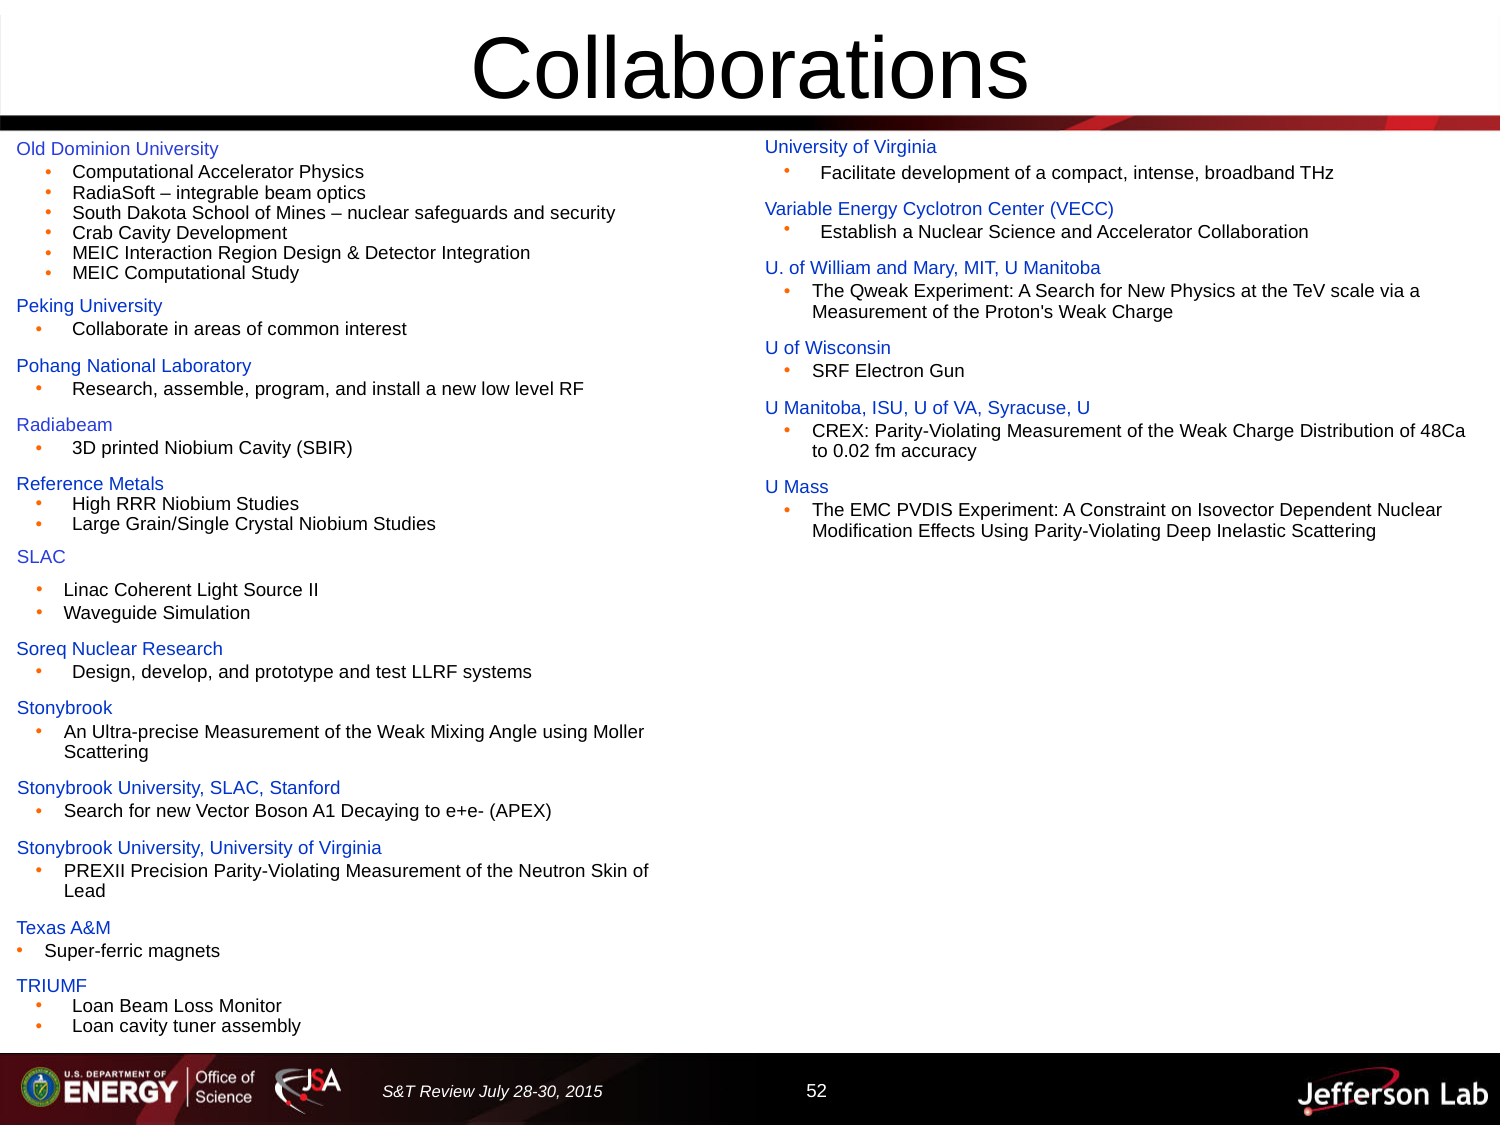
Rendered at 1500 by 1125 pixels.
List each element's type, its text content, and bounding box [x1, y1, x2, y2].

text_box Old Dominion University Computational Accelerator Physics RadiaSoft – integrable beam optics South Dakota School of Mines – nuclear safeguards and security Crab Cavity Development MEIC Interaction Region Design & Detector Integration MEIC Computational Study Peking University Collaborate in areas of common interest Pohang National Laboratory Research, assemble, program, and install a new low level RF Radiabeam 3D printed Niobium Cavity (SBIR) Reference Metals High RRR Niobium Studies Large Grain/Single Crystal Niobium Studies SLAC Linac Coherent Light Source II Waveguide Simulation Soreq Nuclear Research Design, develop, and prototype and test LLRF systems Stonybrook An Ultra-precise Measurement of the Weak Mixing Angle using Moller Scattering Stonybrook University, SLAC, Stanford Search for new Vector Boson A1 Decaying to e+e- (APEX) Stonybrook University, University of Virginia PREXII Precision Parity-Violating Measurement of the Neutron Skin of Lead Texas A&M Super-ferric magnets TRIUMF Loan Beam Loss Monitor Loan cavity tuner assembly [1, 131, 698, 1071]
picture [0, 0, 1500, 1125]
text_box [359, 44, 1141, 283]
footer S&T Review July 28-30, 2015 [367, 1060, 701, 1121]
slide_number 52 [701, 1060, 843, 1121]
text_box University of Virginia Facilitate development of a compact, intense, broadband THz Variable Energy Cyclotron Center (VECC) Establish a Nuclear Science and Accelerator Collaboration U. of William and Mary, MIT, U Manitoba The Qweak Experiment: A Search for New Physics at the TeV scale via a Measurement of the Proton's Weak Charge U of Wisconsin SRF Electron Gun U Manitoba, ISU, U of VA, Syracuse, U CREX: Parity-Violating Measurement of the Weak Charge Distribution of 48Ca to 0.02 fm accuracy U Mass The EMC PVDIS Experiment: A Constraint on Isovector Dependent Nuclear Modification Effects Using Parity-Violating Deep Inelastic Scattering [749, 130, 1500, 603]
title Collaborations [34, 17, 1468, 111]
